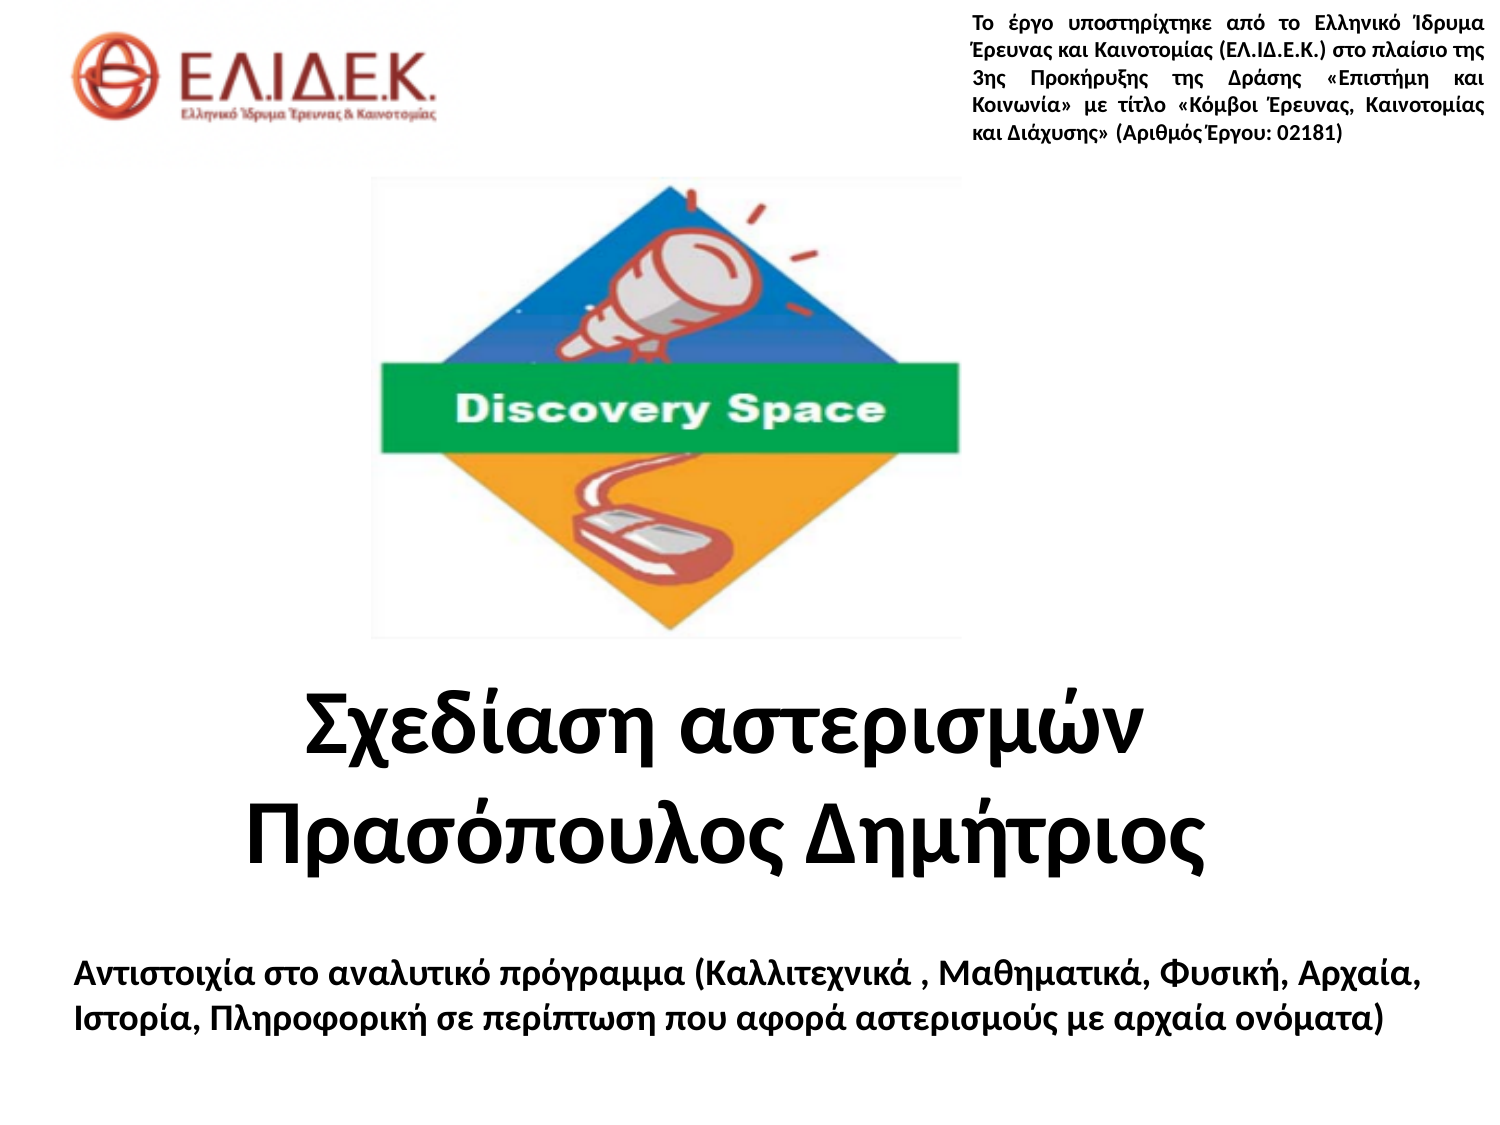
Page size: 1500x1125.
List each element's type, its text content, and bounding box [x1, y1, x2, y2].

text_box Το έργο υποστηρίχτηκε από το Ελληνικό Ίδρυμα Έρευνας και Καινοτομίας (ΕΛ.ΙΔ.Ε.Κ.) στο πλαίσιο της 3ης Προκήρυξης της Δράσης «Επιστήμη και Κοινωνία» με τίτλο «Κόμβοι Έρευνας, Καινοτομίας και Διάχυσης» (Αριθμός Έργου: 02181) [957, 0, 1500, 198]
text_box Αντιστοιχία στο αναλυτικό πρόγραμμα (Καλλιτεχνικά , Μαθηματικά, Φυσική, Αρχαία, Ιστορία, Πληροφορική σε περίπτωση που αφορά αστερισμούς με αρχαία ονόματα) [58, 940, 1500, 1046]
picture [371, 172, 975, 641]
title Σχεδίαση αστερισμών Πρασόπουλος Δημήτριος [88, 597, 1364, 940]
picture [52, 0, 462, 169]
